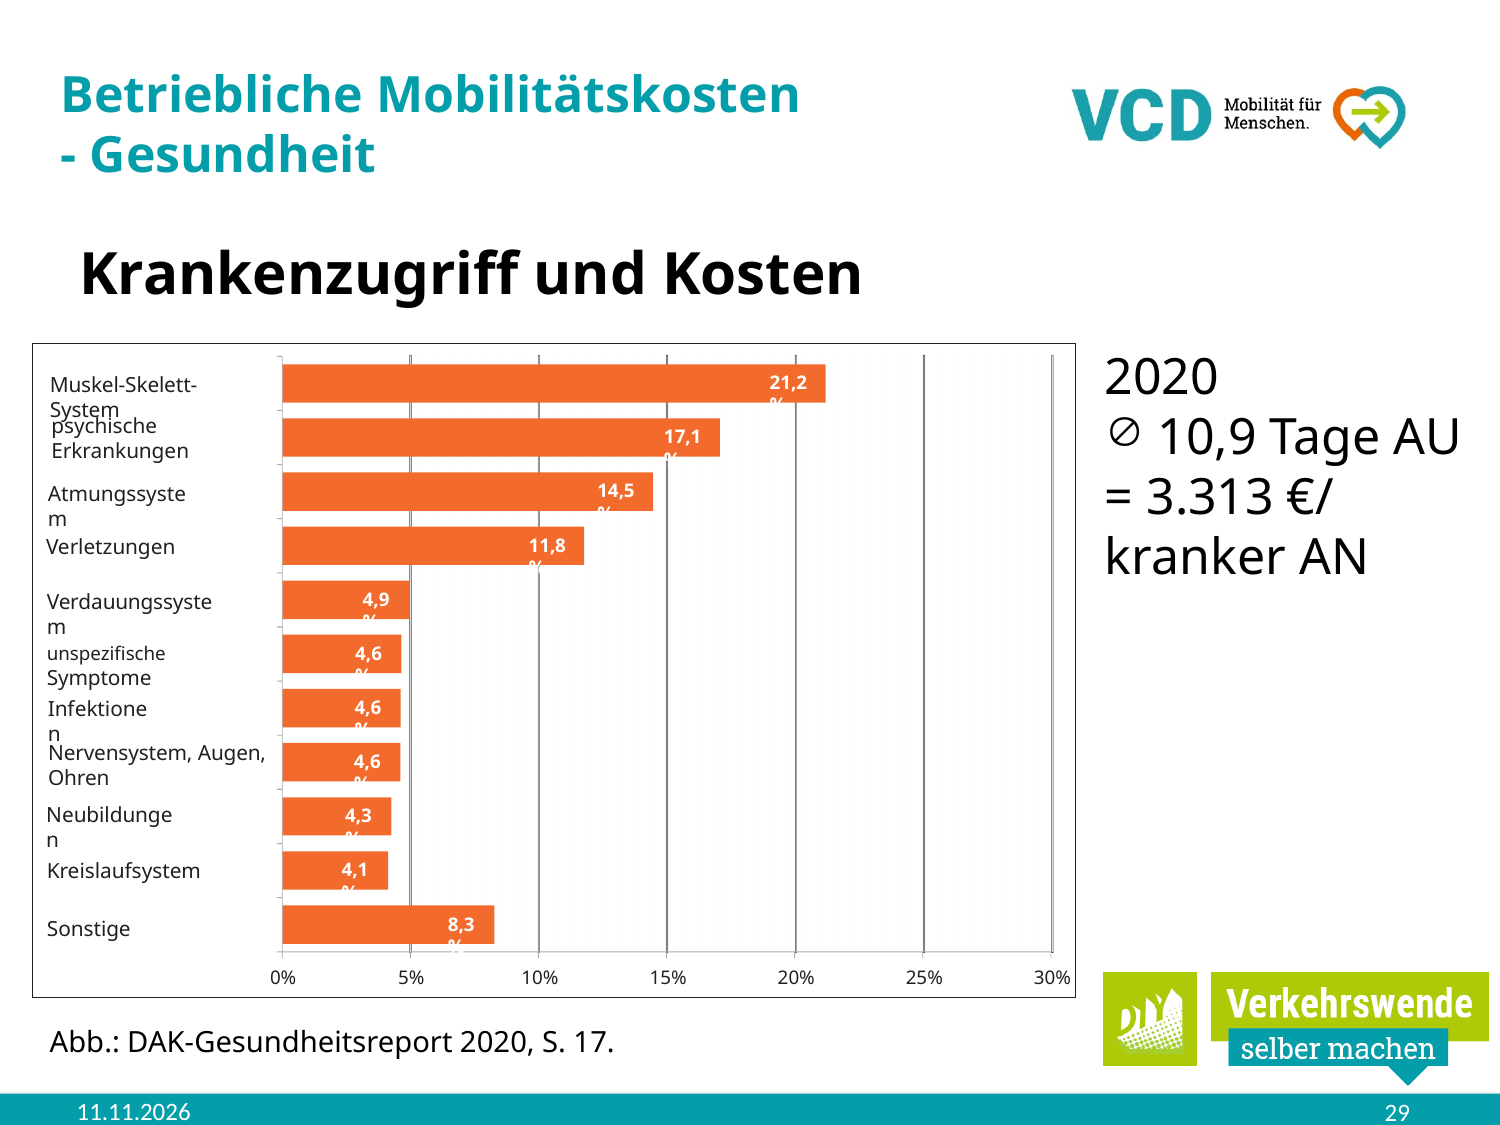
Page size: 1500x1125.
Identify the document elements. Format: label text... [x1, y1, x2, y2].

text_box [32, 343, 1076, 998]
title Betriebliche Mobilitätskosten - Gesundheit [45, 28, 1020, 217]
picture [1045, 63, 1431, 166]
text_box 2020 10,9 Tage AU = 3.313 €/ kranker AN [1090, 336, 1480, 592]
picture [1103, 972, 1489, 1086]
slide_number 29 [1074, 1092, 1425, 1125]
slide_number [61, 1091, 658, 1125]
text_box Krankenzugriff und Kosten [64, 228, 879, 342]
text_box Abb.: DAK-Gesundheitsreport 2020, S. 17. [34, 1015, 891, 1055]
